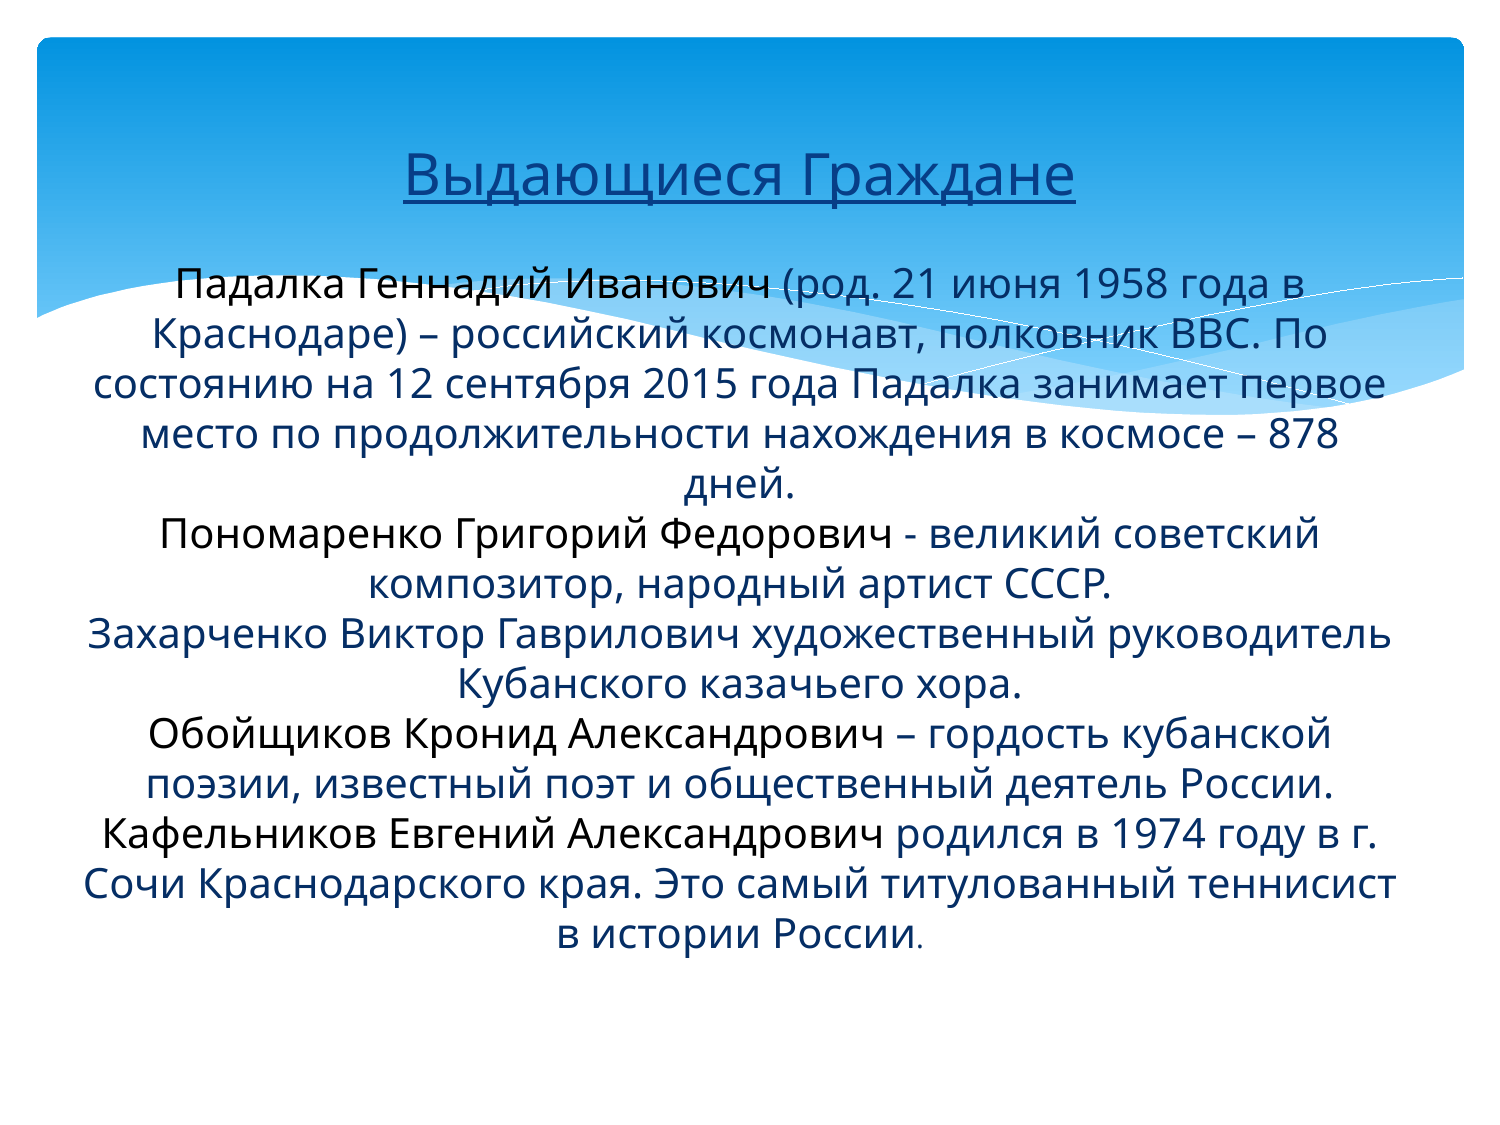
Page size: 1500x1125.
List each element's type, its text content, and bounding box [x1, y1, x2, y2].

title Выдающиеся Граждане Падалка Геннадий Иванович (род. 21 июня 1958 года в Краснодаре) – российский космонавт, полковник ВВС. По состоянию на 12 сентября 2015 года Падалка занимает первое место по продолжительности нахождения в космосе – 878 дней. Пономаренко Григорий Федорович - великий советский композитор, народный артист СССР. Захарченко Виктор Гаврилович художественный руководитель Кубанского казачьего хора. Обойщиков Кронид Александрович – гордость кубанской поэзии, известный поэт и общественный деятель России. Кафельников Евгений Александрович родился в 1974 году в г. Сочи Краснодарского края. Это самый титулованный теннисист в истории России. [64, 444, 1415, 650]
